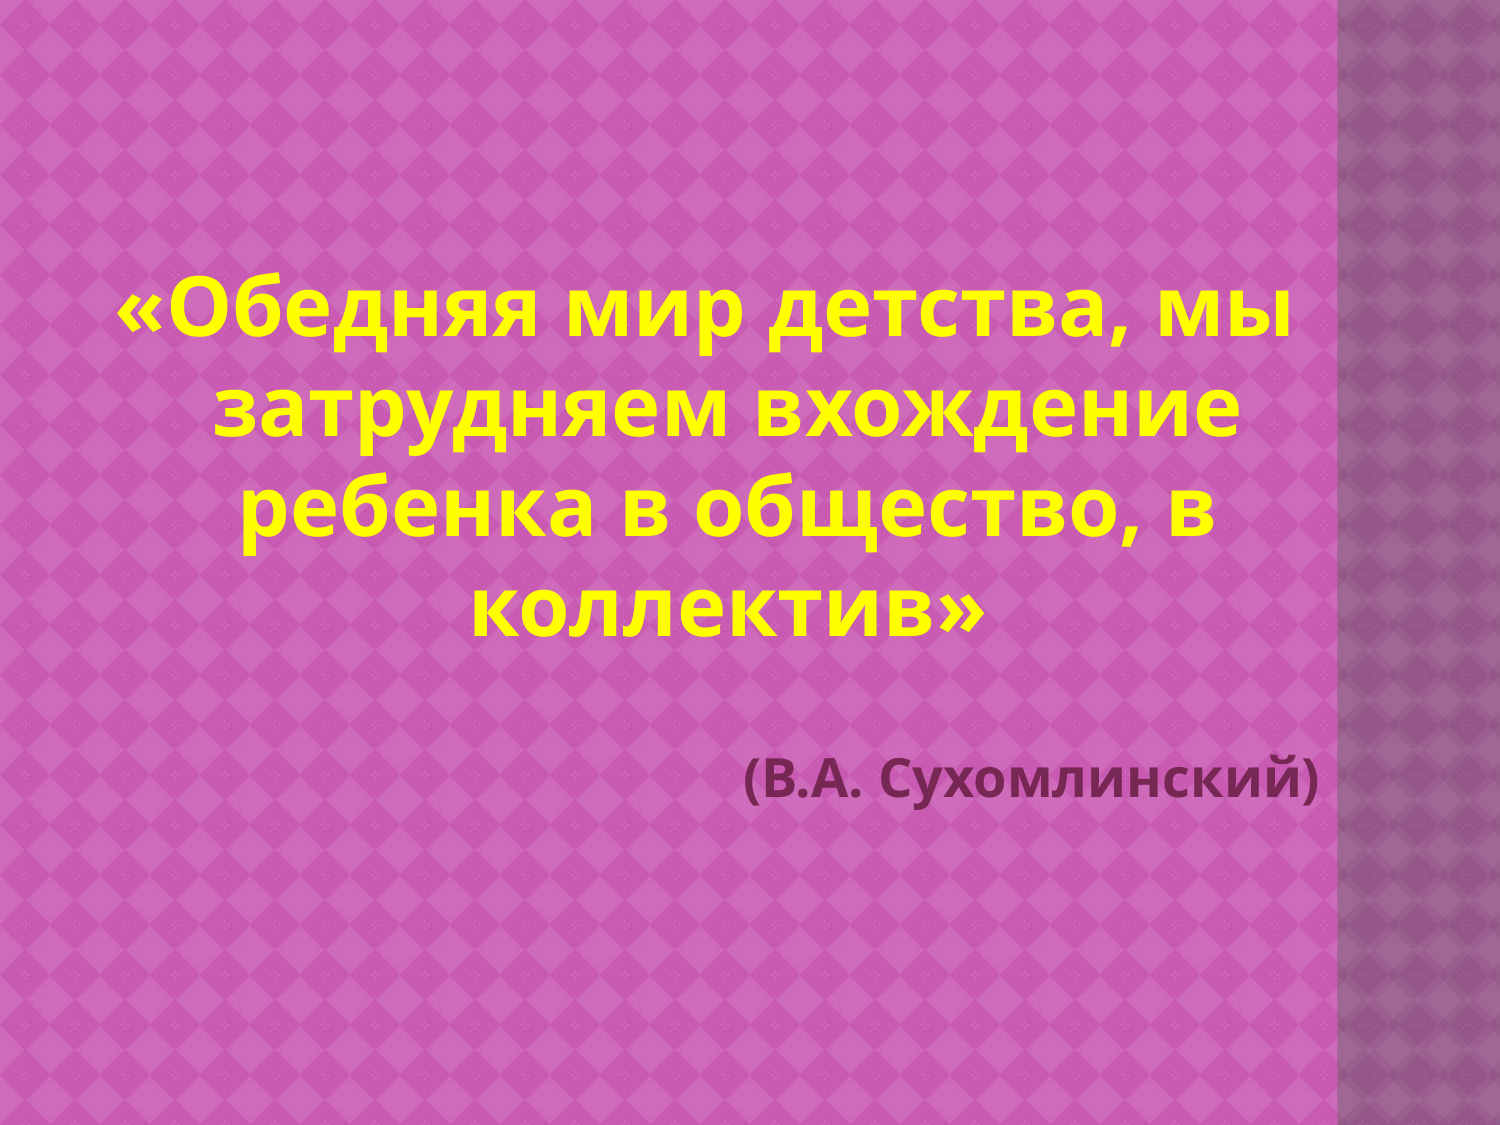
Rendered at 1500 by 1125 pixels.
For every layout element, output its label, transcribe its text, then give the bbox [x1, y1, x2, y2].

list «Обедняя мир детства, мы затрудняем вхождение ребенка в общество, в коллектив» (В.А. Сухомлинский) [75, 246, 1336, 973]
